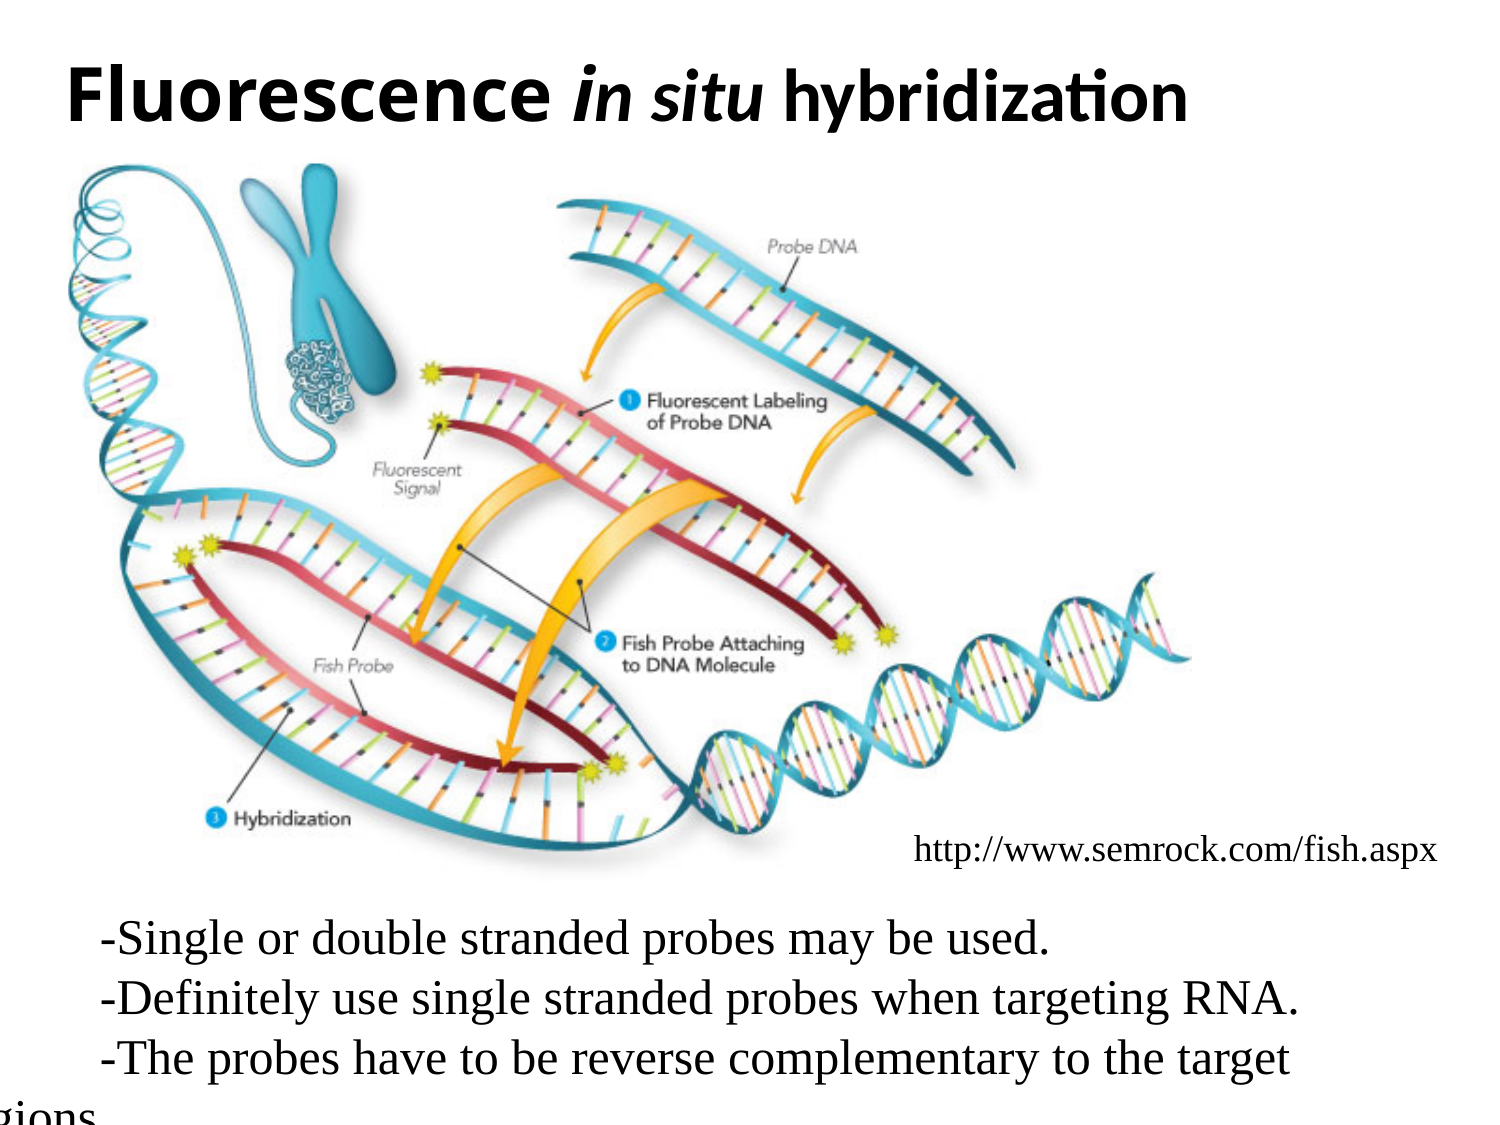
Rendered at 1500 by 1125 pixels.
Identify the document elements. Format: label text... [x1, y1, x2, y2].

text_box -Single or double stranded probes may be used. -Definitely use single stranded probes when targeting RNA. -The probes have to be reverse complementary to the target regions. [0, 889, 1473, 1104]
title Fluorescence in situ hybridization (FISH) [0, 0, 1367, 181]
picture [68, 149, 1192, 889]
text_box http://www.semrock.com/fish.aspx [1196, 809, 1484, 890]
